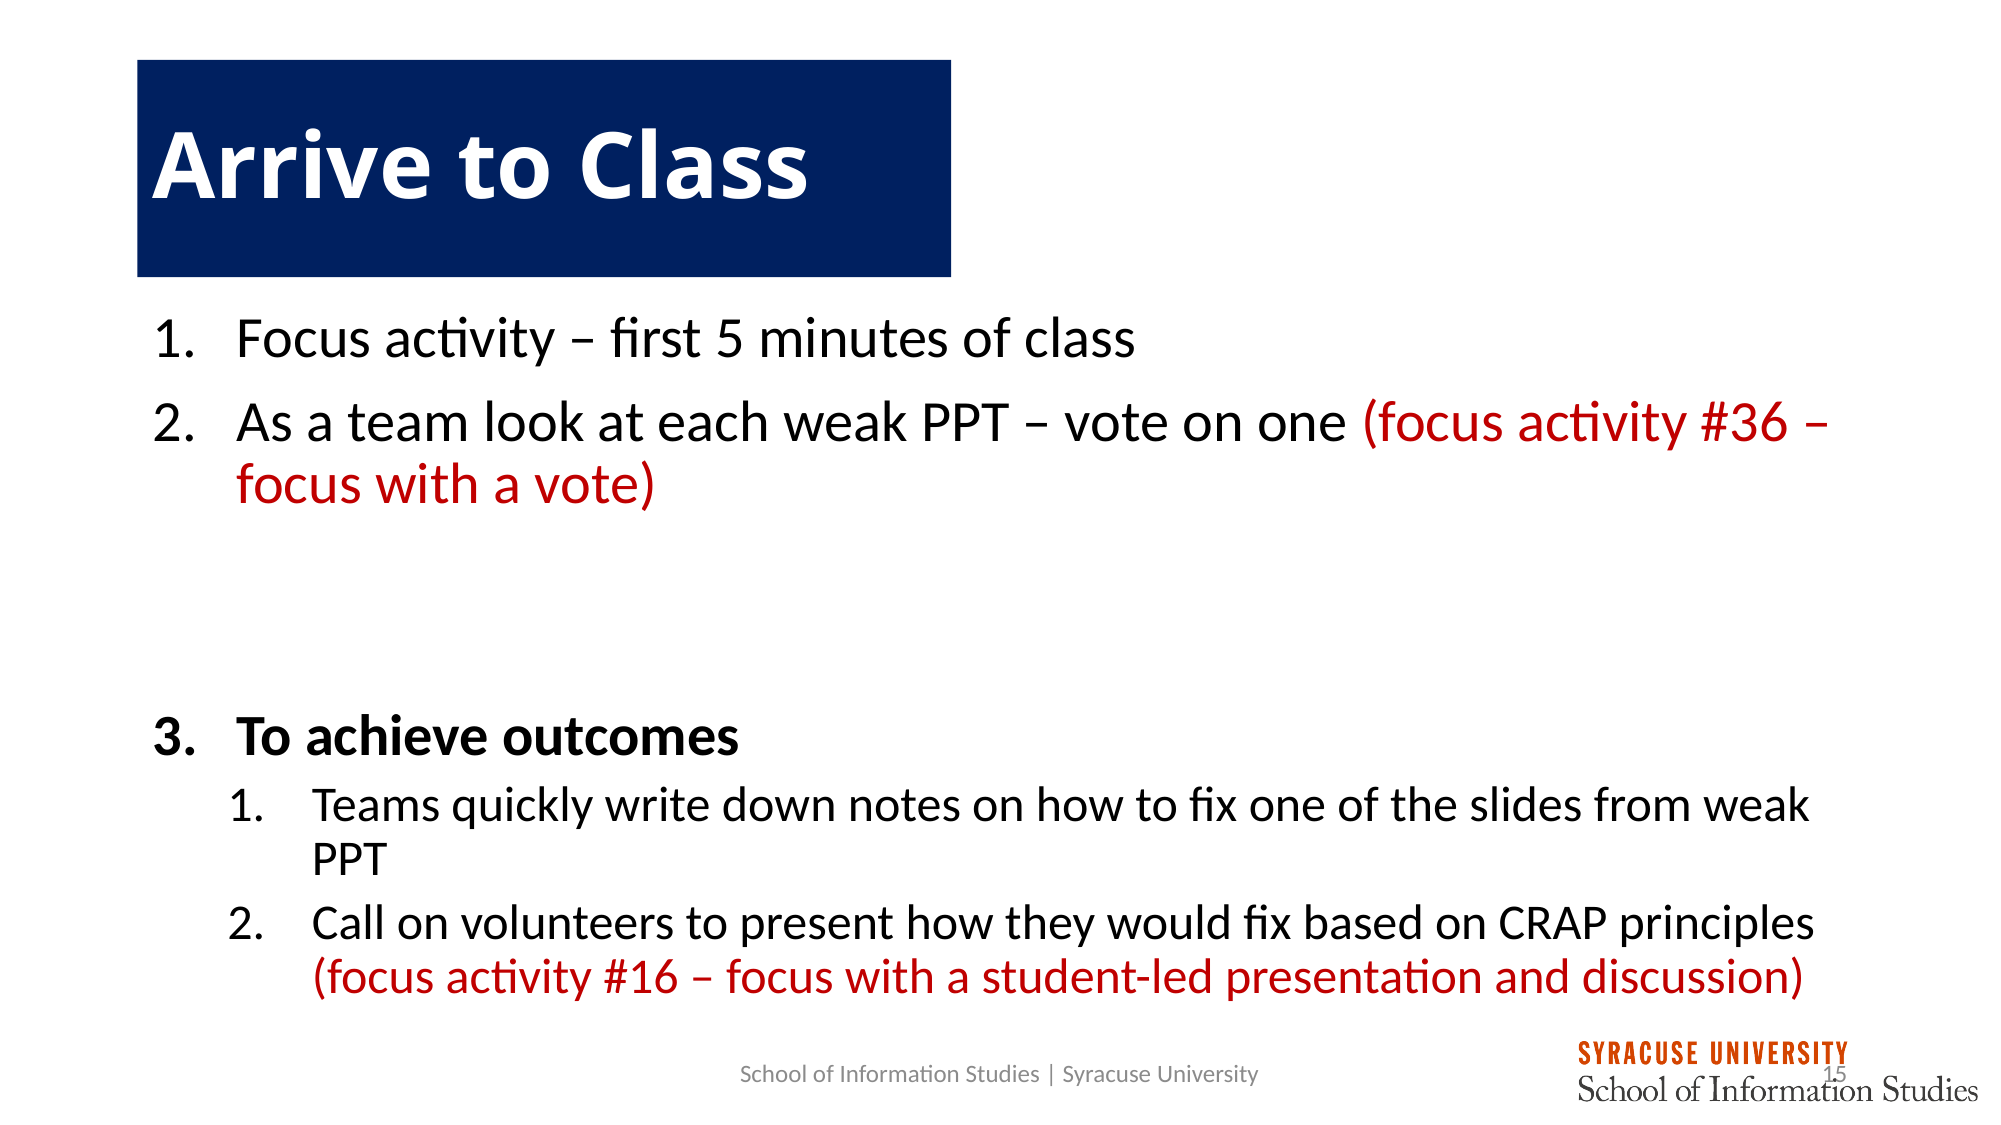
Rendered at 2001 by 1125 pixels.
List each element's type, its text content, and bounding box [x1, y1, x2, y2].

slide_number 15 [1412, 1042, 1863, 1103]
list Focus activity – first 5 minutes of class As a team look at each weak PPT – vote on one (focus activity #36 – focus with a vote) To achieve outcomes Teams quickly write down notes on how to fix one of the slides from weak PPT Call on volunteers to present how they would fix based on CRAP principles (focus activity #16 – focus with a student-led presentation and discussion) [137, 299, 1863, 1014]
text_box Arrive to Class [137, 59, 952, 278]
picture [1555, 1017, 2001, 1125]
footer School of Information Studies | Syracuse University [662, 1042, 1338, 1103]
